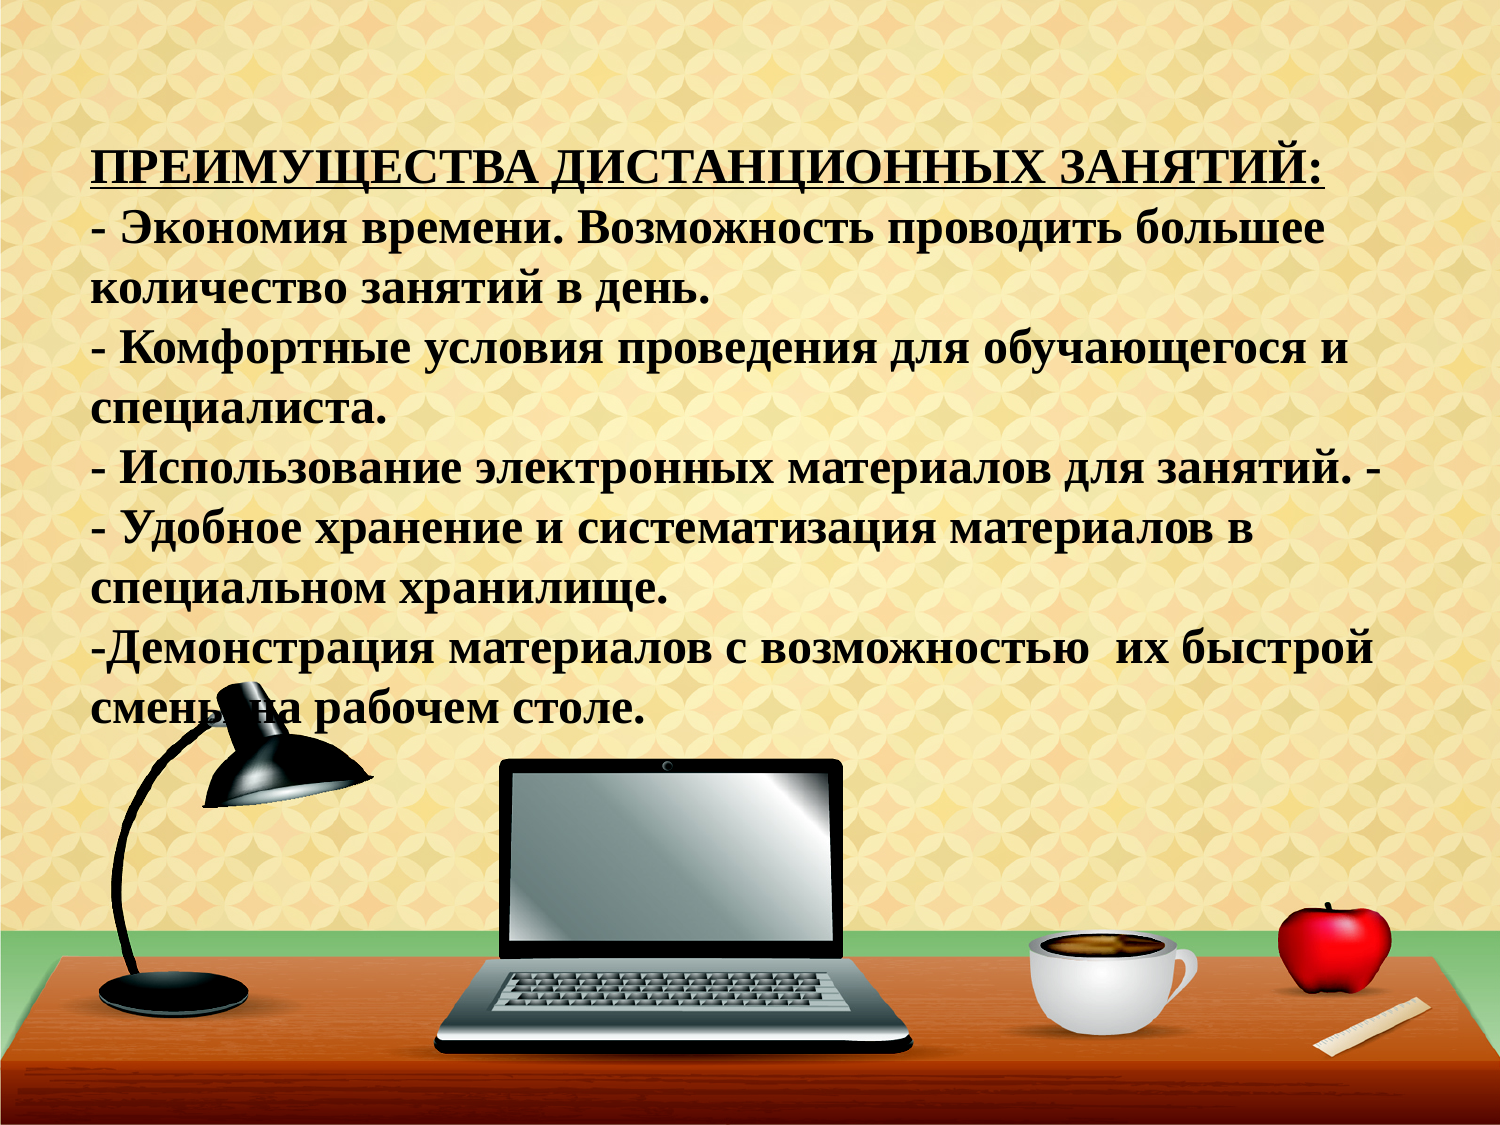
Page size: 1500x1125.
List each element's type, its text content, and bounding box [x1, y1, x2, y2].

title ПРЕИМУЩЕСТВА ДИСТАНЦИОННЫХ ЗАНЯТИЙ: - Экономия времени. Возможность проводить большее количество занятий в день. - Комфортные условия проведения для обучающегося и специалиста. - Использование электронных материалов для занятий. - - Удобное хранение и систематизация материалов в специальном хранилище. -Демонстрация материалов с возможностью их быстрой смены на рабочем столе. [75, 105, 1425, 762]
picture [0, 0, 1500, 1125]
